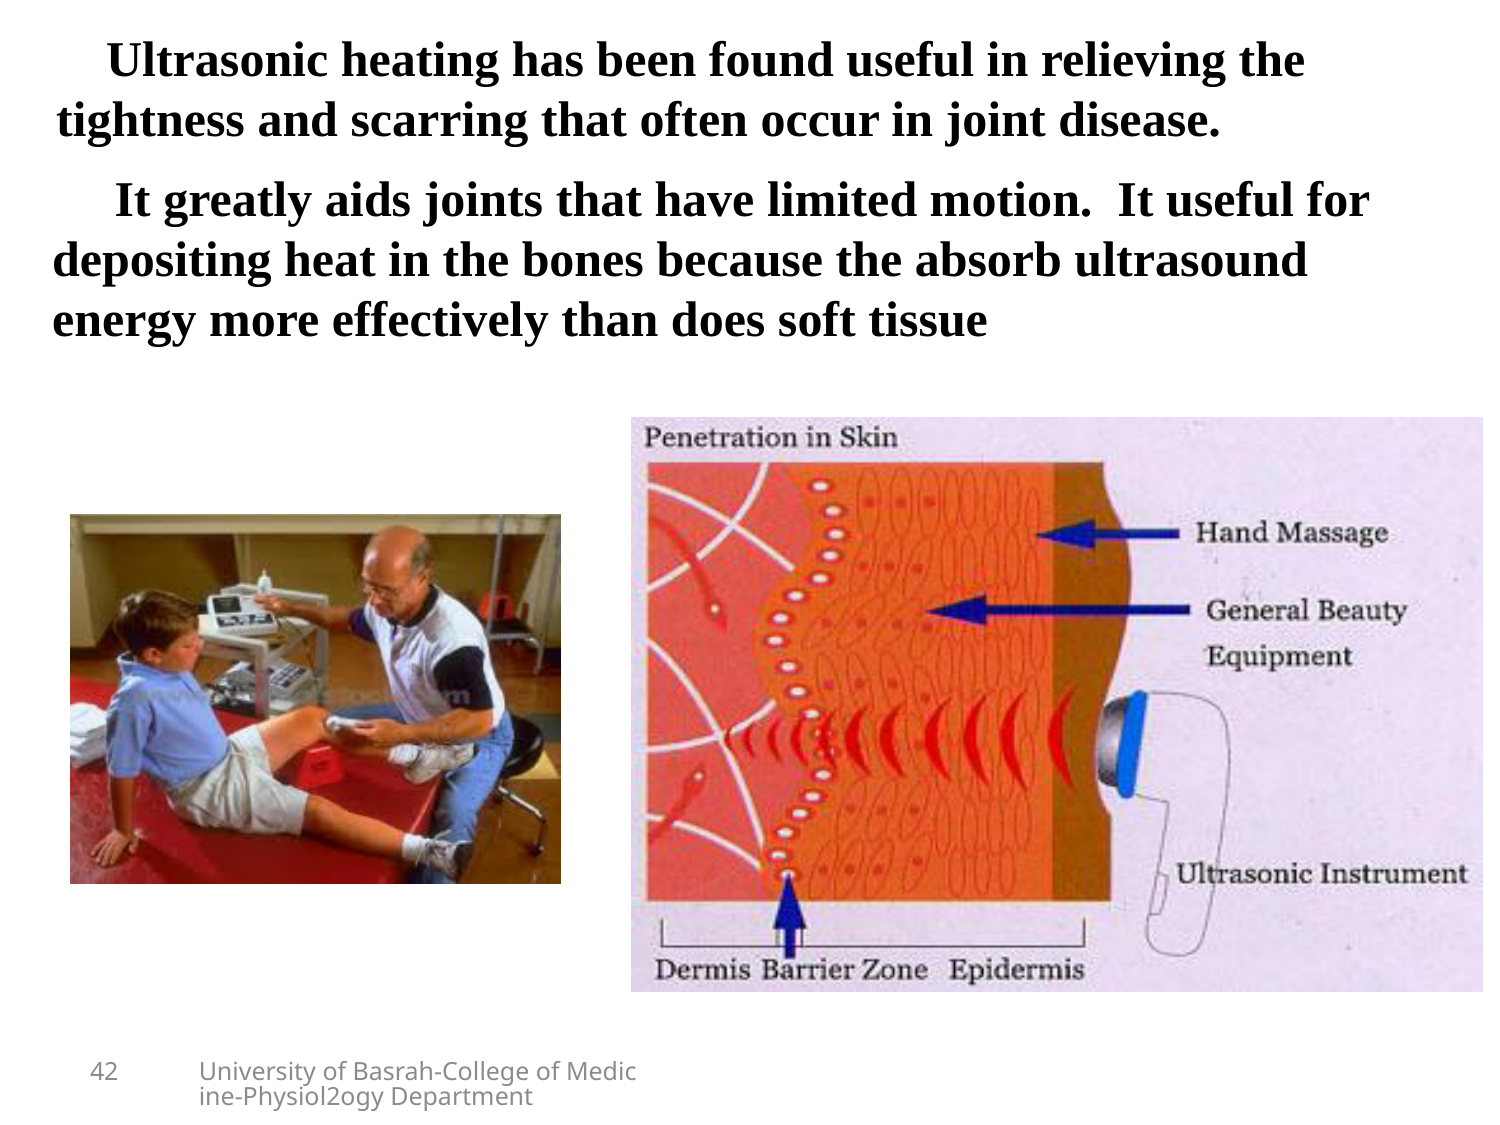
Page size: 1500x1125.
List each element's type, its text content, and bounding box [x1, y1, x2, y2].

text_box Ultrasonic heating has been found useful in relieving the tightness and scarring that often occur in joint disease. [41, 19, 1459, 154]
text_box It greatly aids joints that have limited motion. It useful for depositing heat in the bones because the absorb ultrasound energy more effectively than does soft tissue [37, 158, 1455, 354]
slide_number 42 [75, 1042, 425, 1103]
picture [70, 514, 562, 885]
picture [631, 417, 1483, 992]
footer University of Basrah-College of Medicine-Physiol2ogy Department [512, 1042, 988, 1103]
